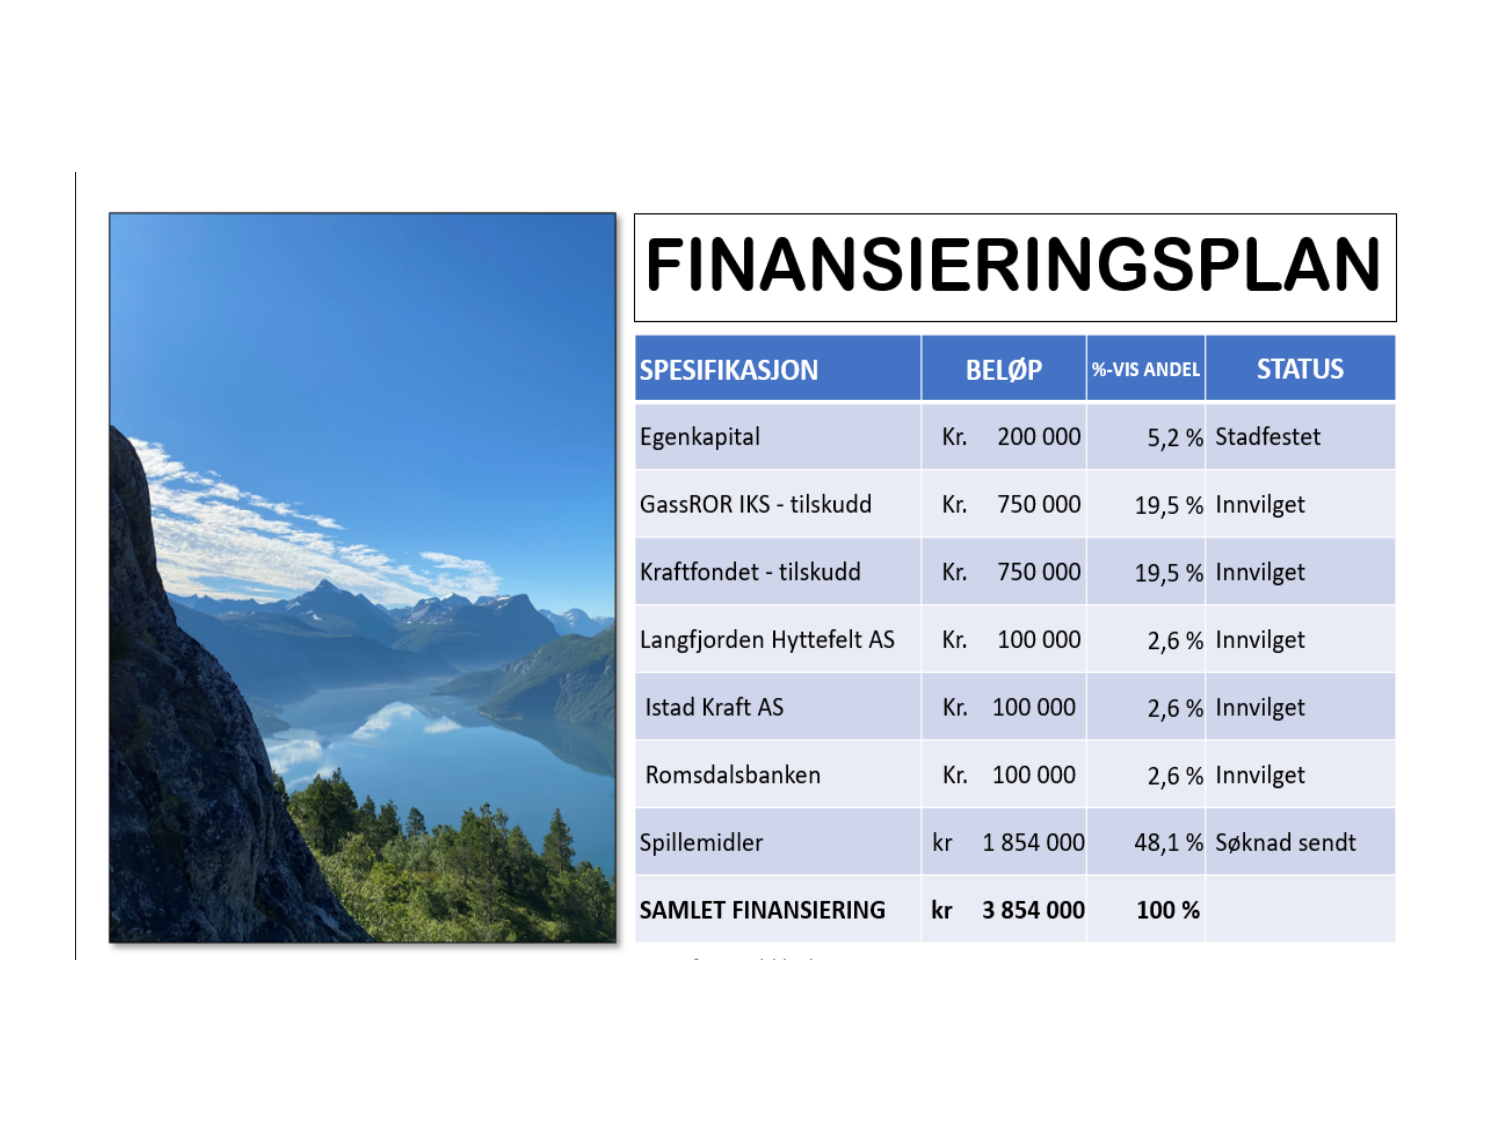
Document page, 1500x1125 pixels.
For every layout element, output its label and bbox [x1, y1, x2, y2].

list [74, 172, 1426, 960]
